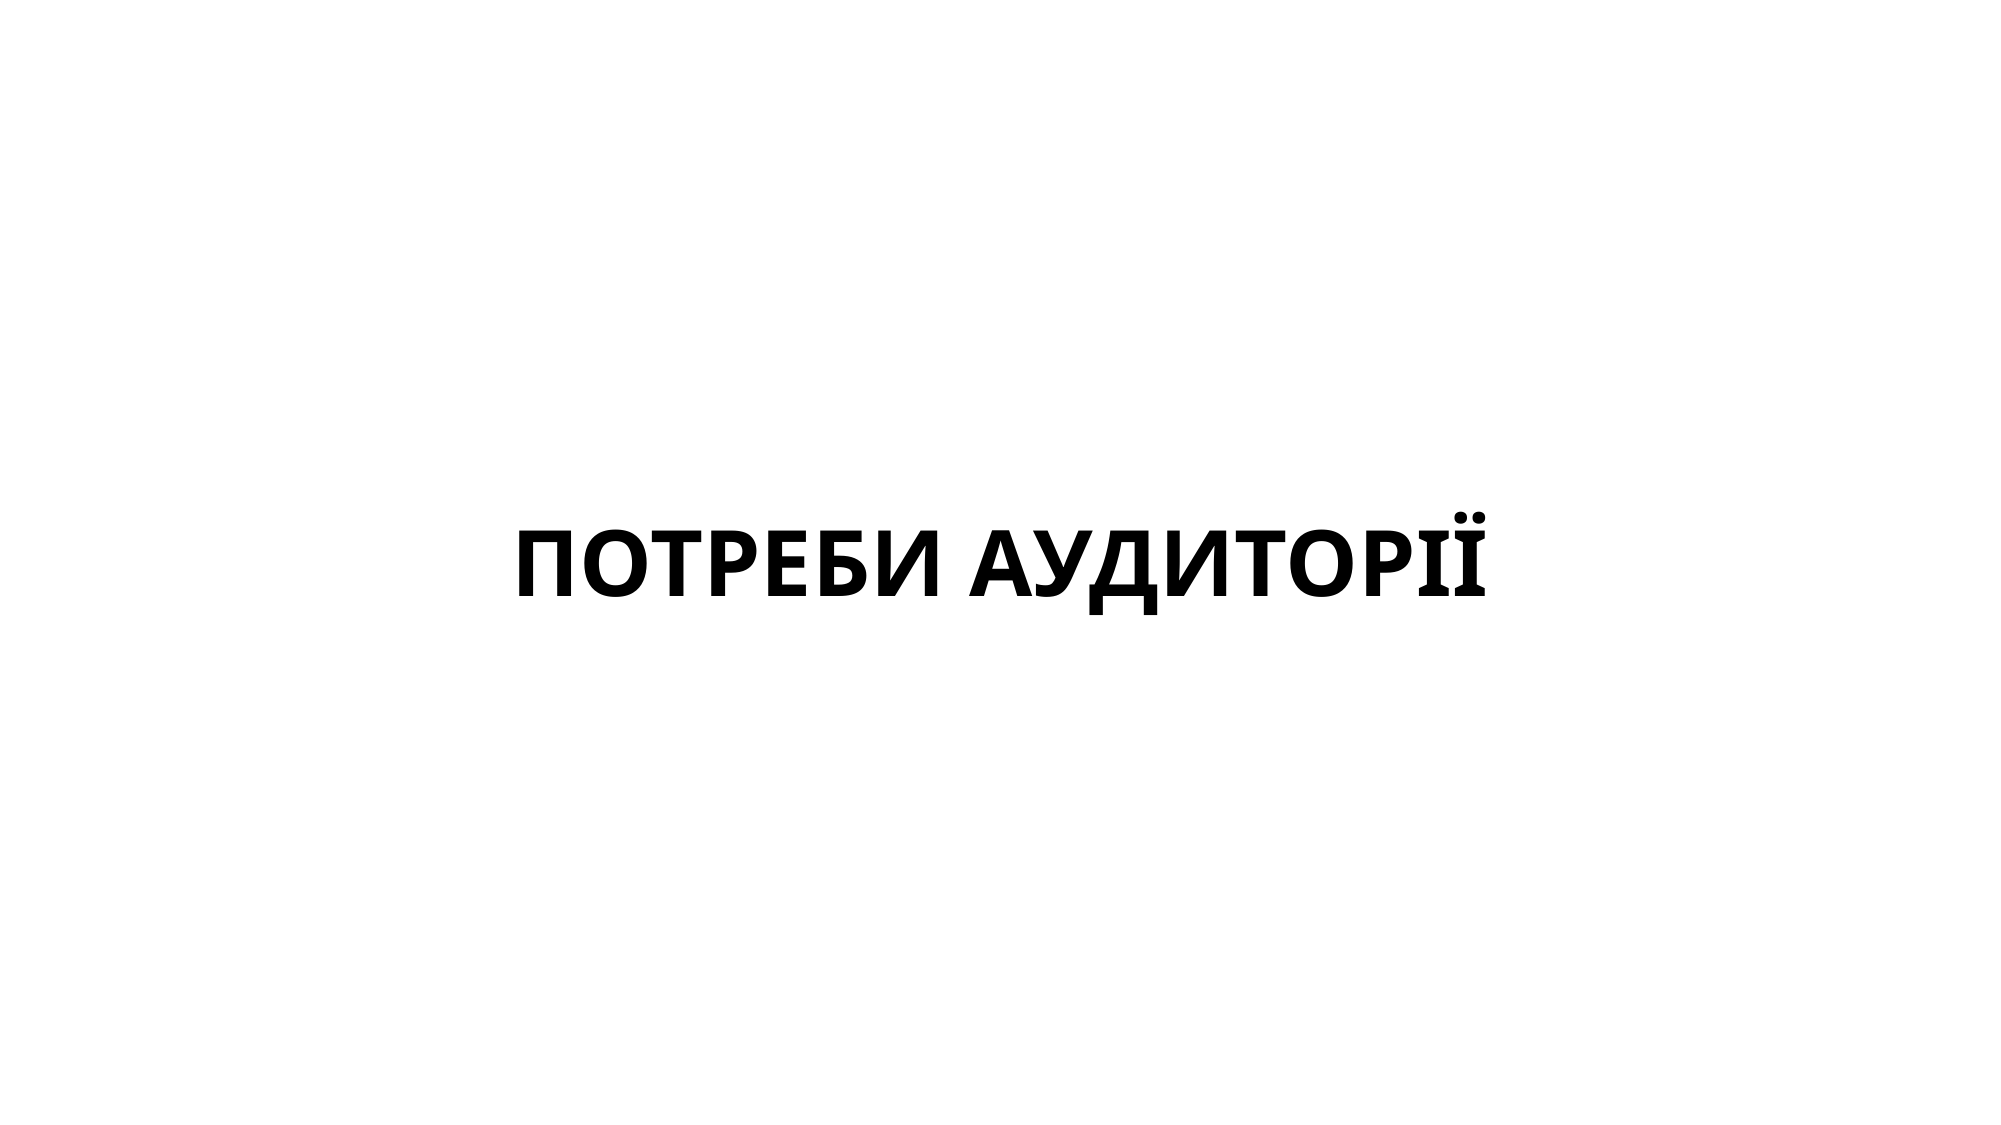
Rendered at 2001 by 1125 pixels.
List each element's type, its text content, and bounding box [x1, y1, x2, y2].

title ПОТРЕБИ АУДИТОРІЇ [0, 470, 2000, 951]
